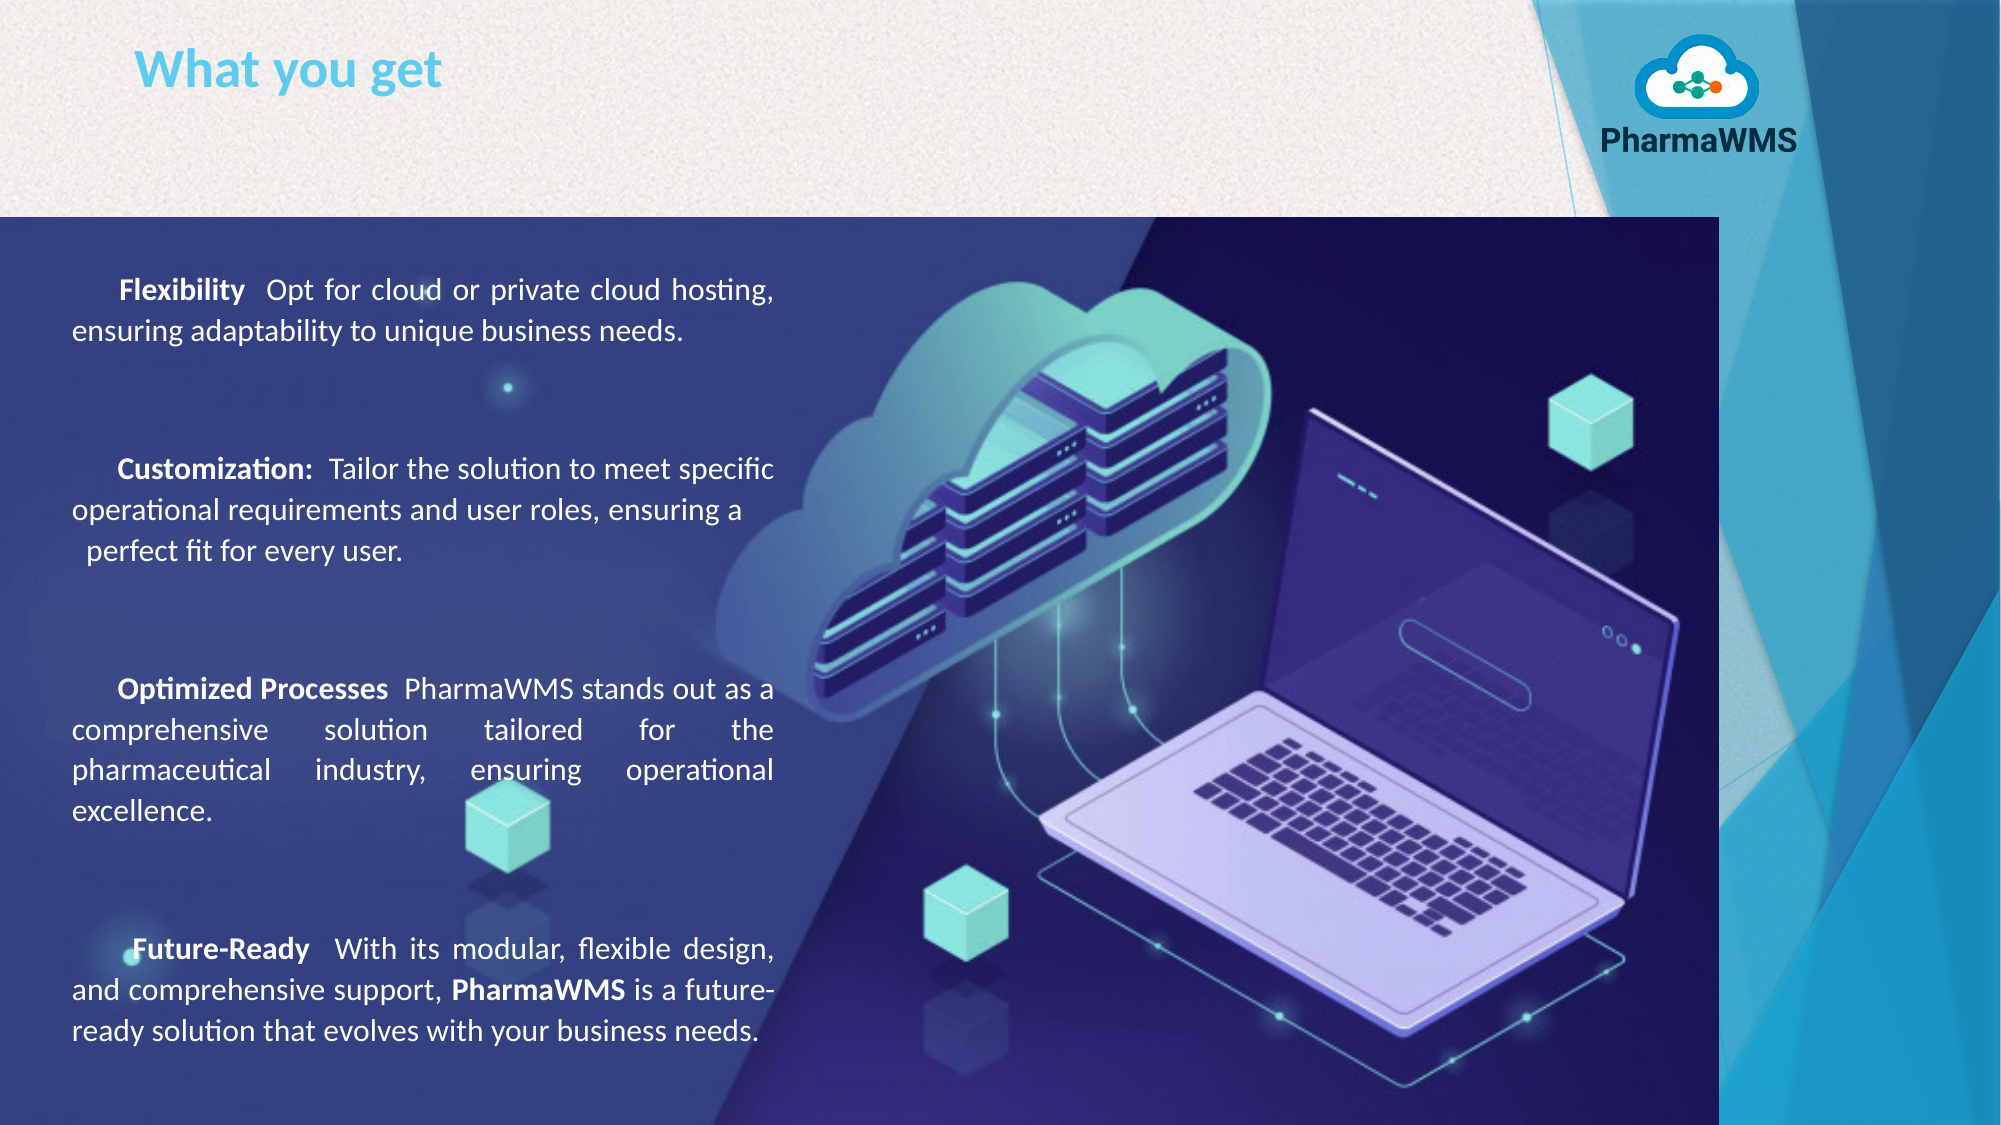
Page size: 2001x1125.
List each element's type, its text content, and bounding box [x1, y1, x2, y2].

title What you get [0, 0, 1000, 175]
picture [0, 0, 1843, 1125]
